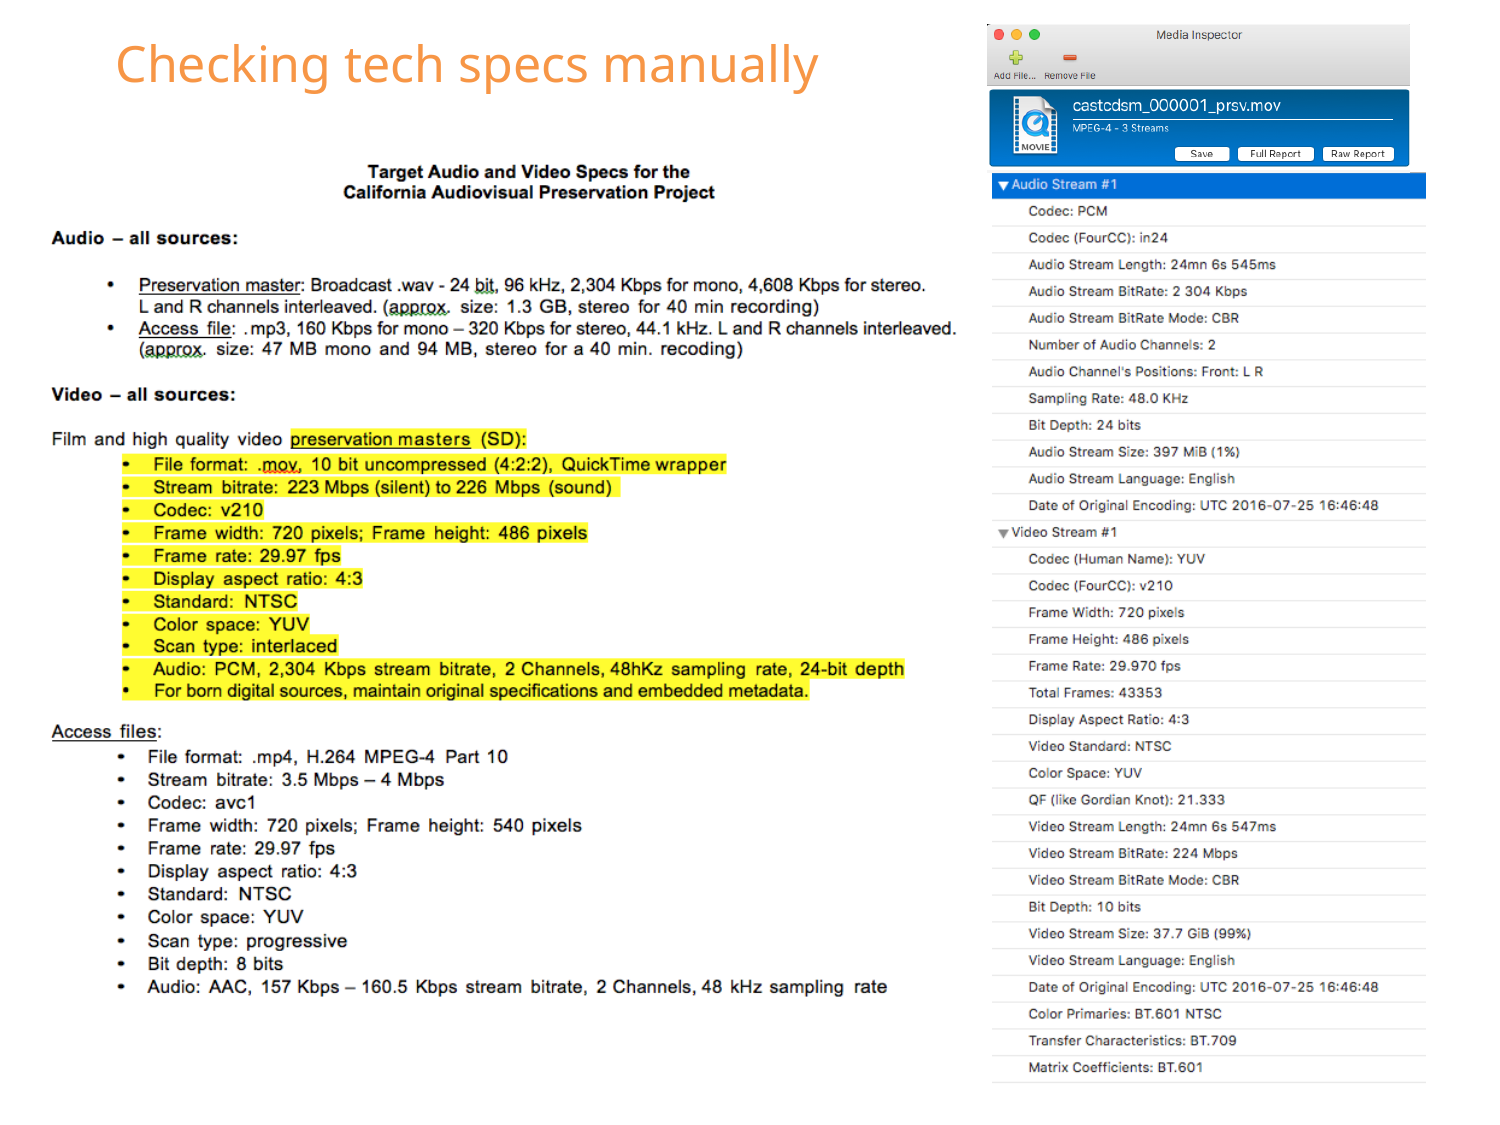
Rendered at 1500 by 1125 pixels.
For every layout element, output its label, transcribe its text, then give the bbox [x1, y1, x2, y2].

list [977, 172, 1454, 1089]
picture [986, 24, 1411, 174]
text_box Checking tech specs manually [100, 24, 888, 98]
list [39, 100, 976, 1082]
